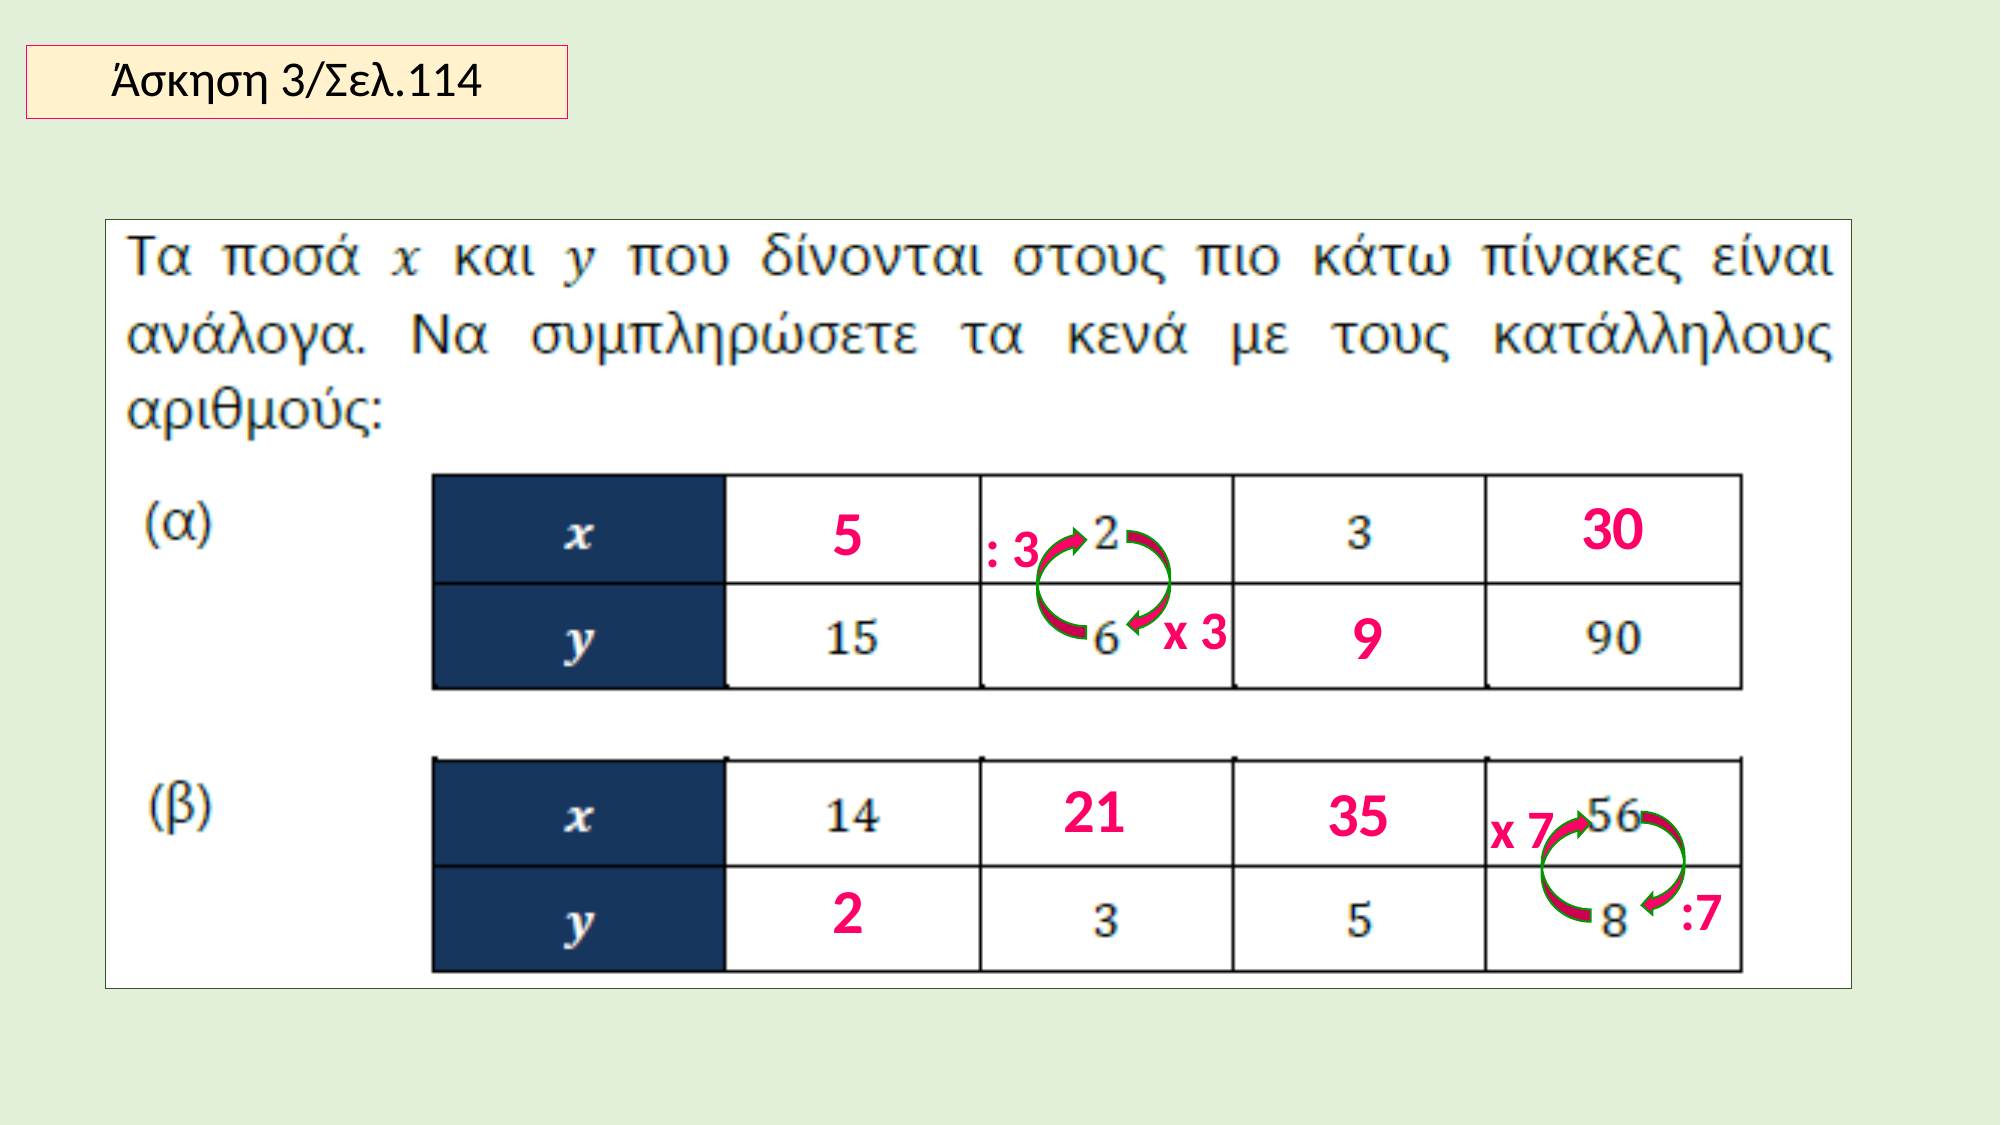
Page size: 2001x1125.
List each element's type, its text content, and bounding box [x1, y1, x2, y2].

picture [105, 219, 1852, 989]
text_box Άσκηση 3/Σελ.114 [26, 45, 568, 119]
